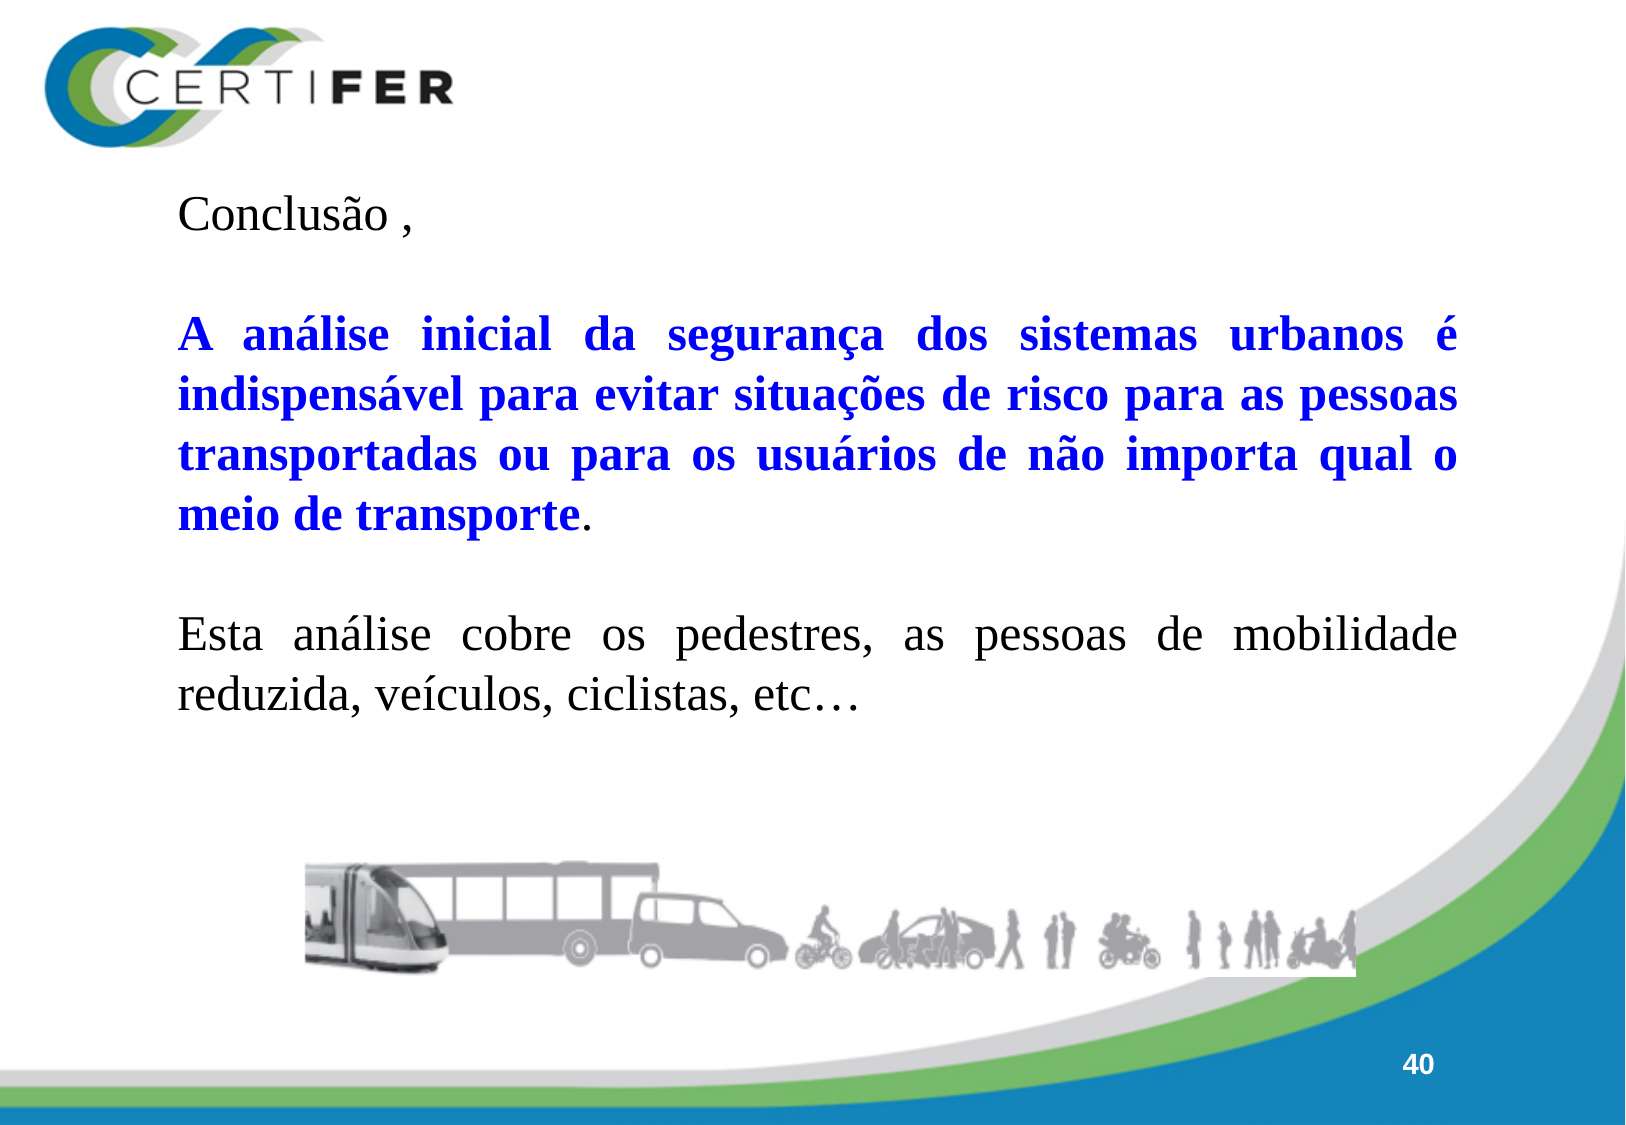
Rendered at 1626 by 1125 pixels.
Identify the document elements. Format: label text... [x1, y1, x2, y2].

text_box [74, 104, 1563, 150]
text_box Conclusão , A análise inicial da segurança dos sistemas urbanos é indispensável para evitar situações de risco para as pessoas transportadas ou para os usuários de não importa qual o meio de transporte. Esta análise cobre os pedestres, as pessoas de mobilidade reduzida, veículos, ciclistas, etc… [162, 113, 1474, 909]
picture [0, 0, 1626, 1125]
slide_number 40 [1137, 1025, 1450, 1100]
